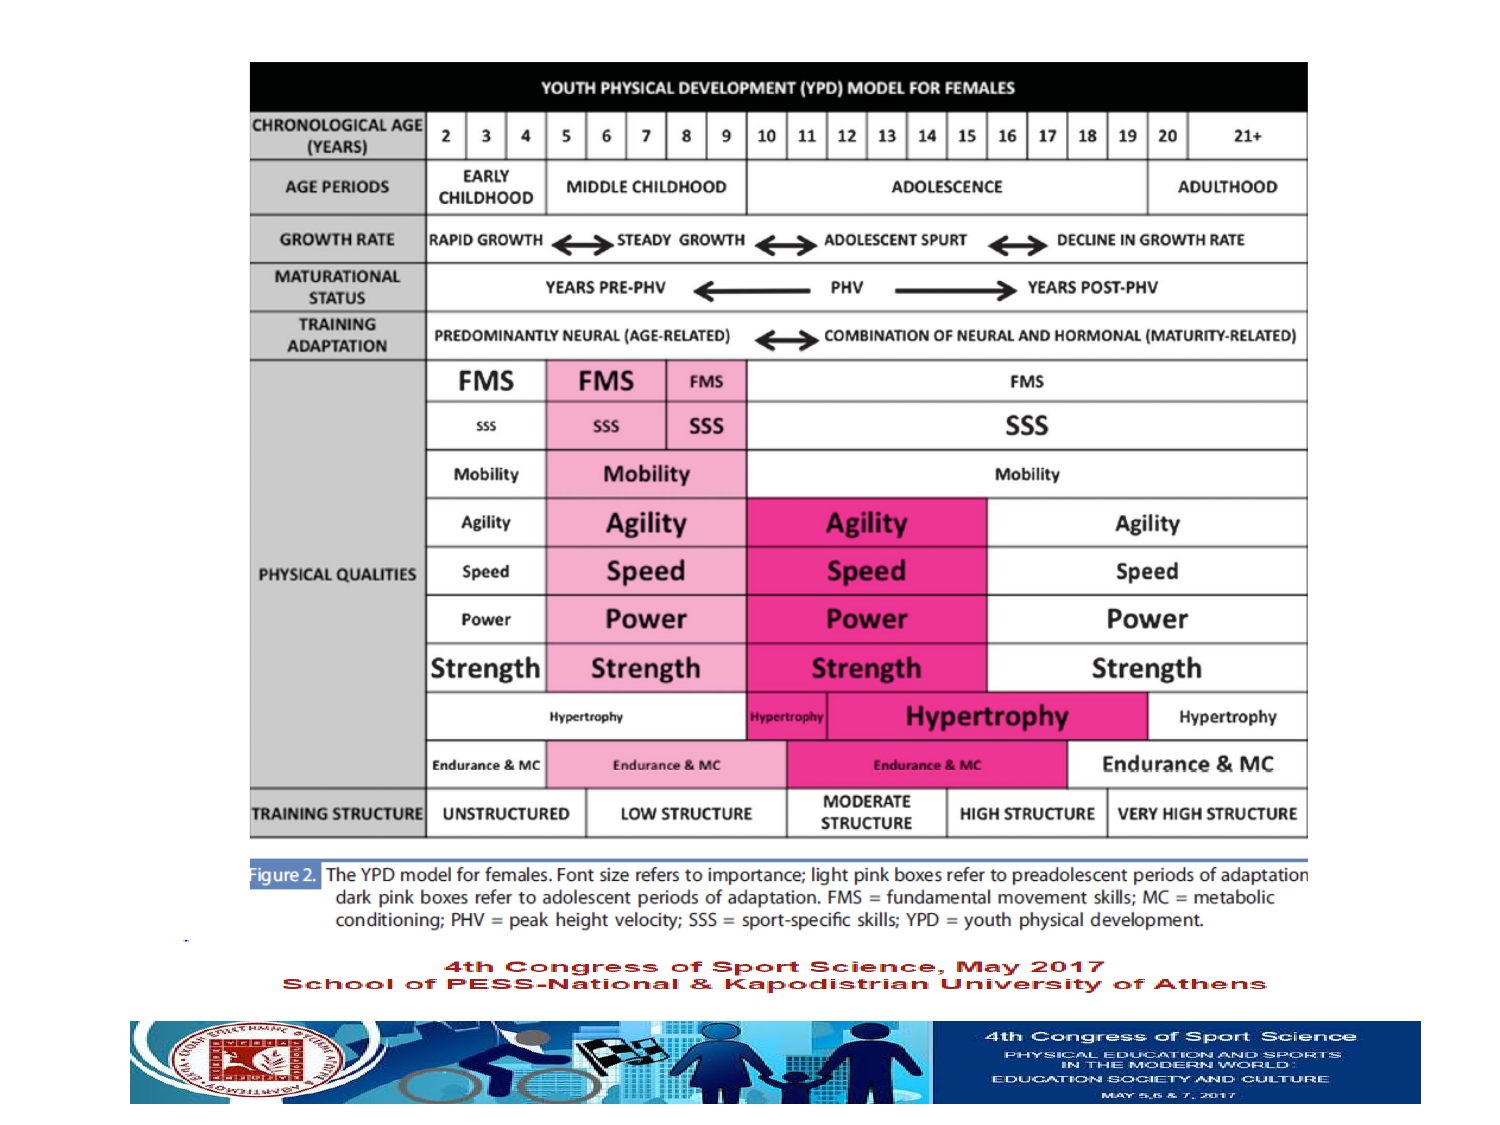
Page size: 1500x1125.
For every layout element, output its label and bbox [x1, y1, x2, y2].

list [249, 62, 1309, 937]
picture [112, 938, 1451, 1125]
